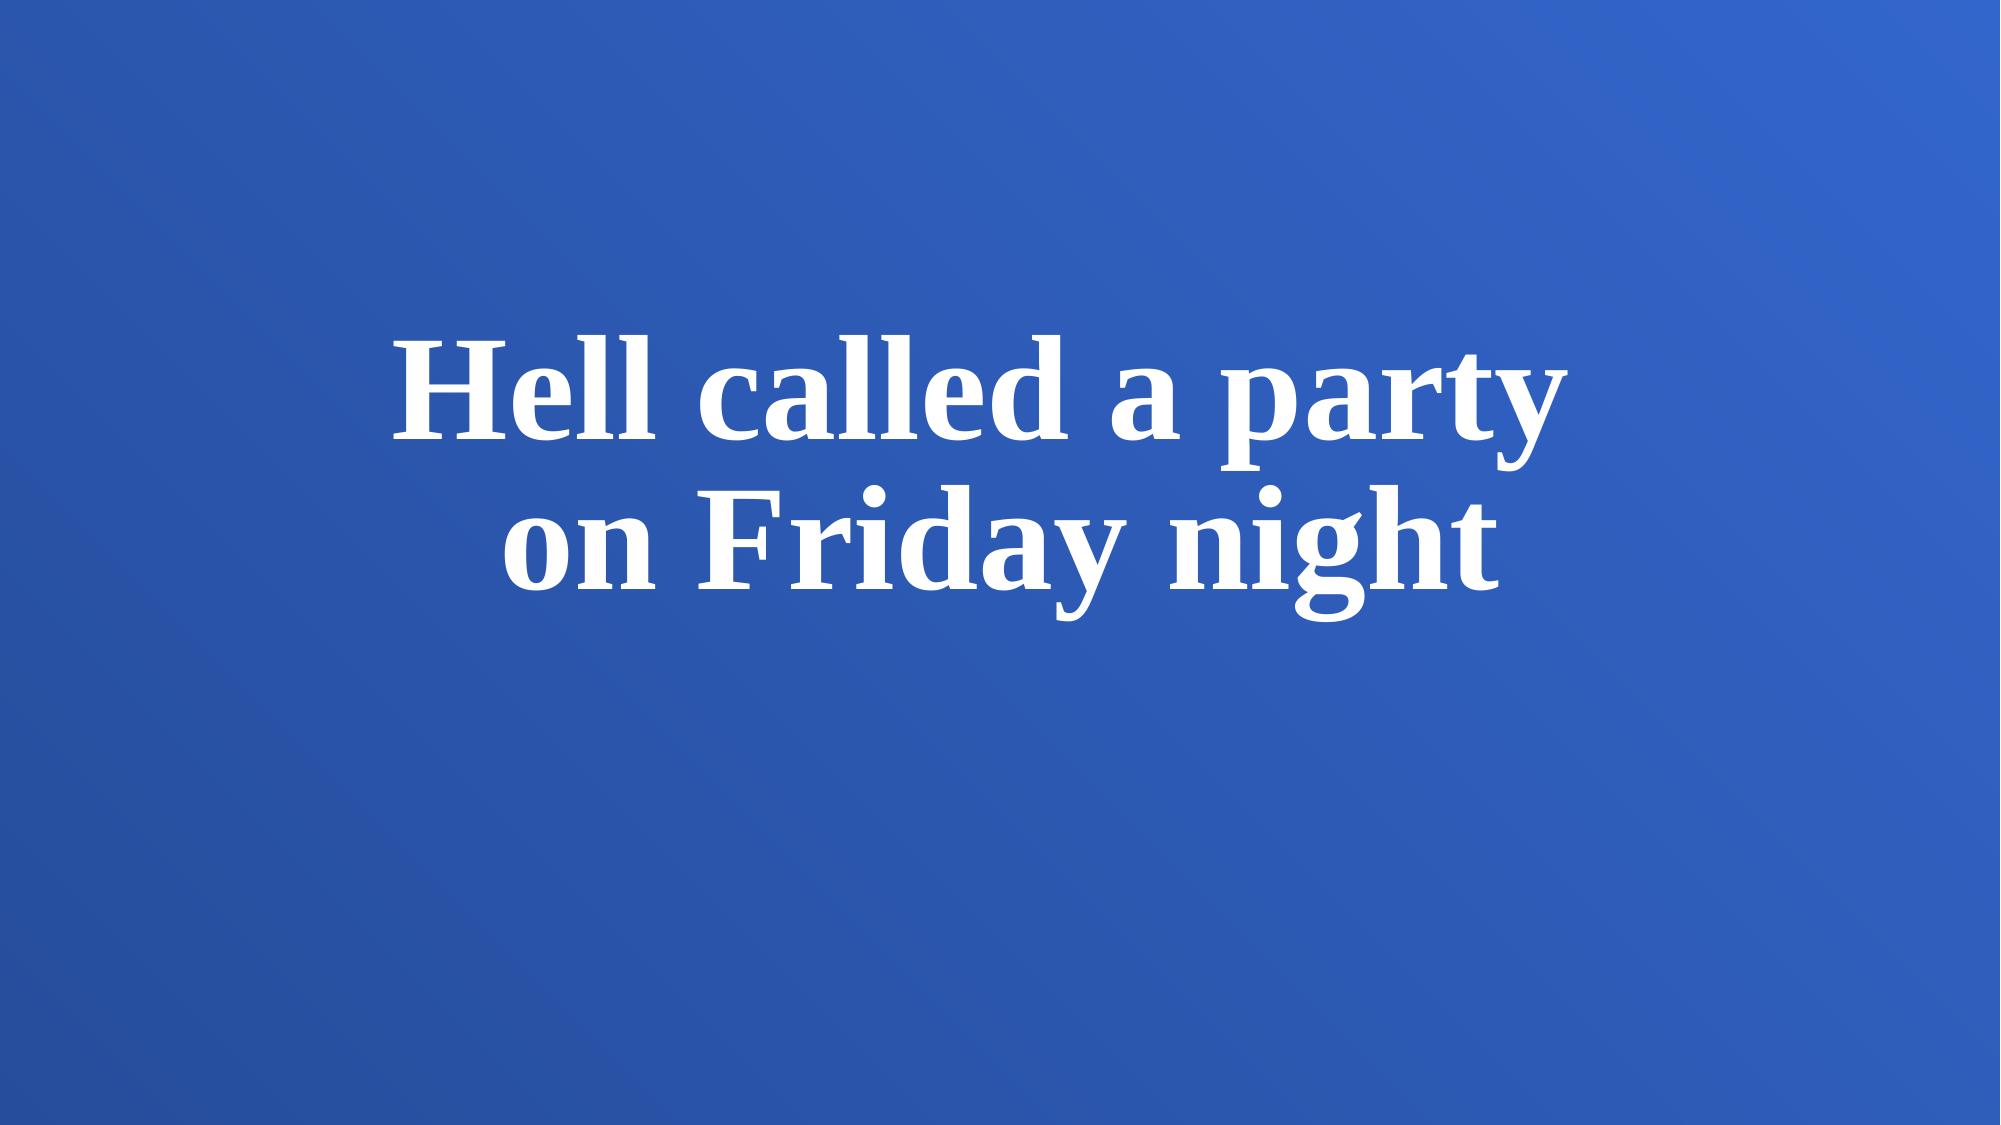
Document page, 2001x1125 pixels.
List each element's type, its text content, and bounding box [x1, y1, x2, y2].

text_box Hell called a party on Friday night [0, 312, 2000, 628]
